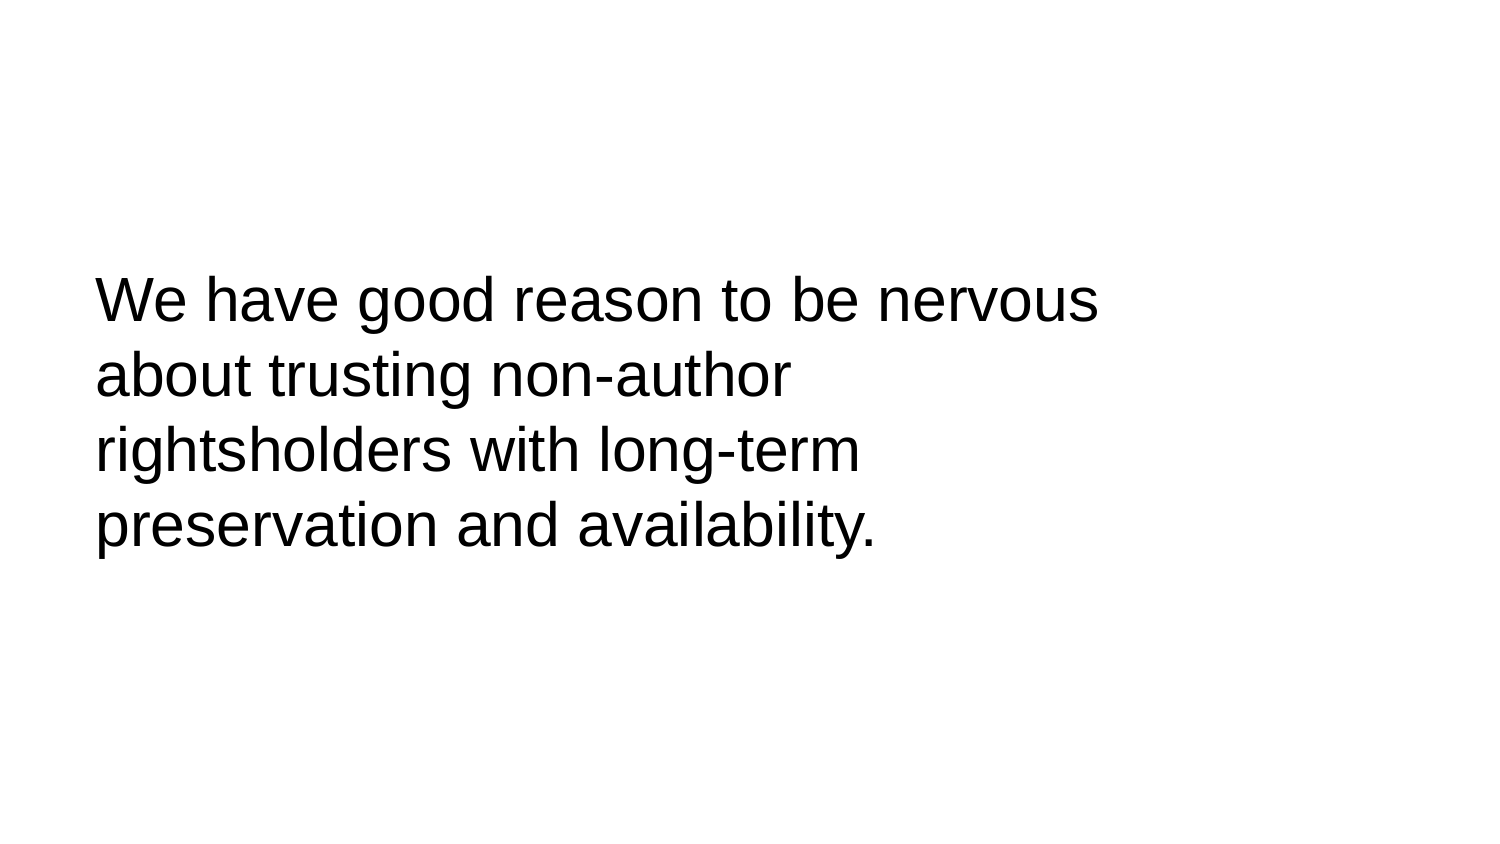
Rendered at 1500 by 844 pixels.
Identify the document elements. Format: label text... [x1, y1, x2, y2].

title We have good reason to be nervous about trusting non-author rightsholders with long-term preservation and availability. [80, 73, 1125, 745]
